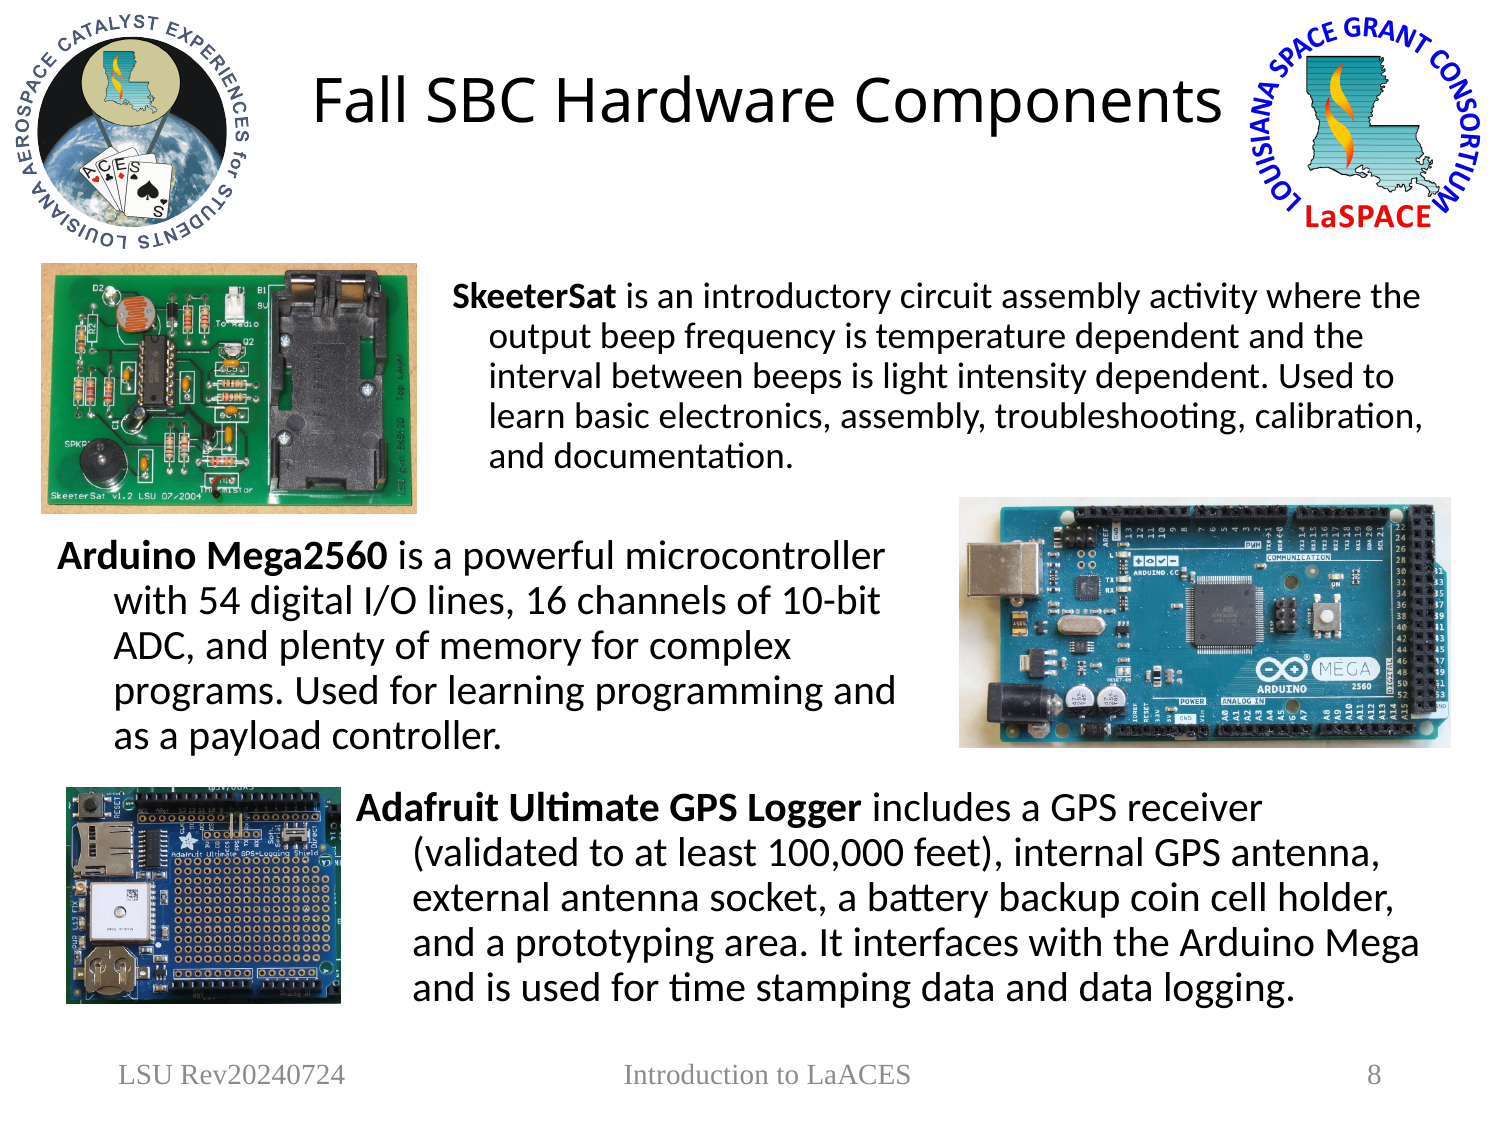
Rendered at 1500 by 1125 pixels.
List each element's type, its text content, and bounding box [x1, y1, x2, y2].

picture [66, 787, 342, 1004]
picture [959, 497, 1451, 748]
picture [15, 14, 249, 249]
title Fall SBC Hardware Components [243, 39, 1292, 165]
text_box Arduino Mega2560 is a powerful microcontroller with 54 digital I/O lines, 16 channels of 10-bit ADC, and plenty of memory for complex programs. Used for learning programming and as a payload controller. [42, 526, 952, 743]
slide_number 8 [1059, 1042, 1397, 1103]
footer Introduction to LaACES [477, 1042, 1059, 1103]
slide_number LSU Rev20240724 [103, 1042, 441, 1103]
text_box Adafruit Ultimate GPS Logger includes a GPS receiver (validated to at least 100,000 feet), internal GPS antenna, external antenna socket, a battery backup coin cell holder, and a prototyping area. It interfaces with the Arduino Mega and is used for time stamping data and data logging. [341, 778, 1451, 1016]
list SkeeterSat is an introductory circuit assembly activity where the output beep frequency is temperature dependent and the interval between beeps is light intensity dependent. Used to learn basic electronics, assembly, troubleshooting, calibration, and documentation. [437, 268, 1481, 488]
picture [41, 263, 417, 514]
picture [1245, 14, 1485, 235]
